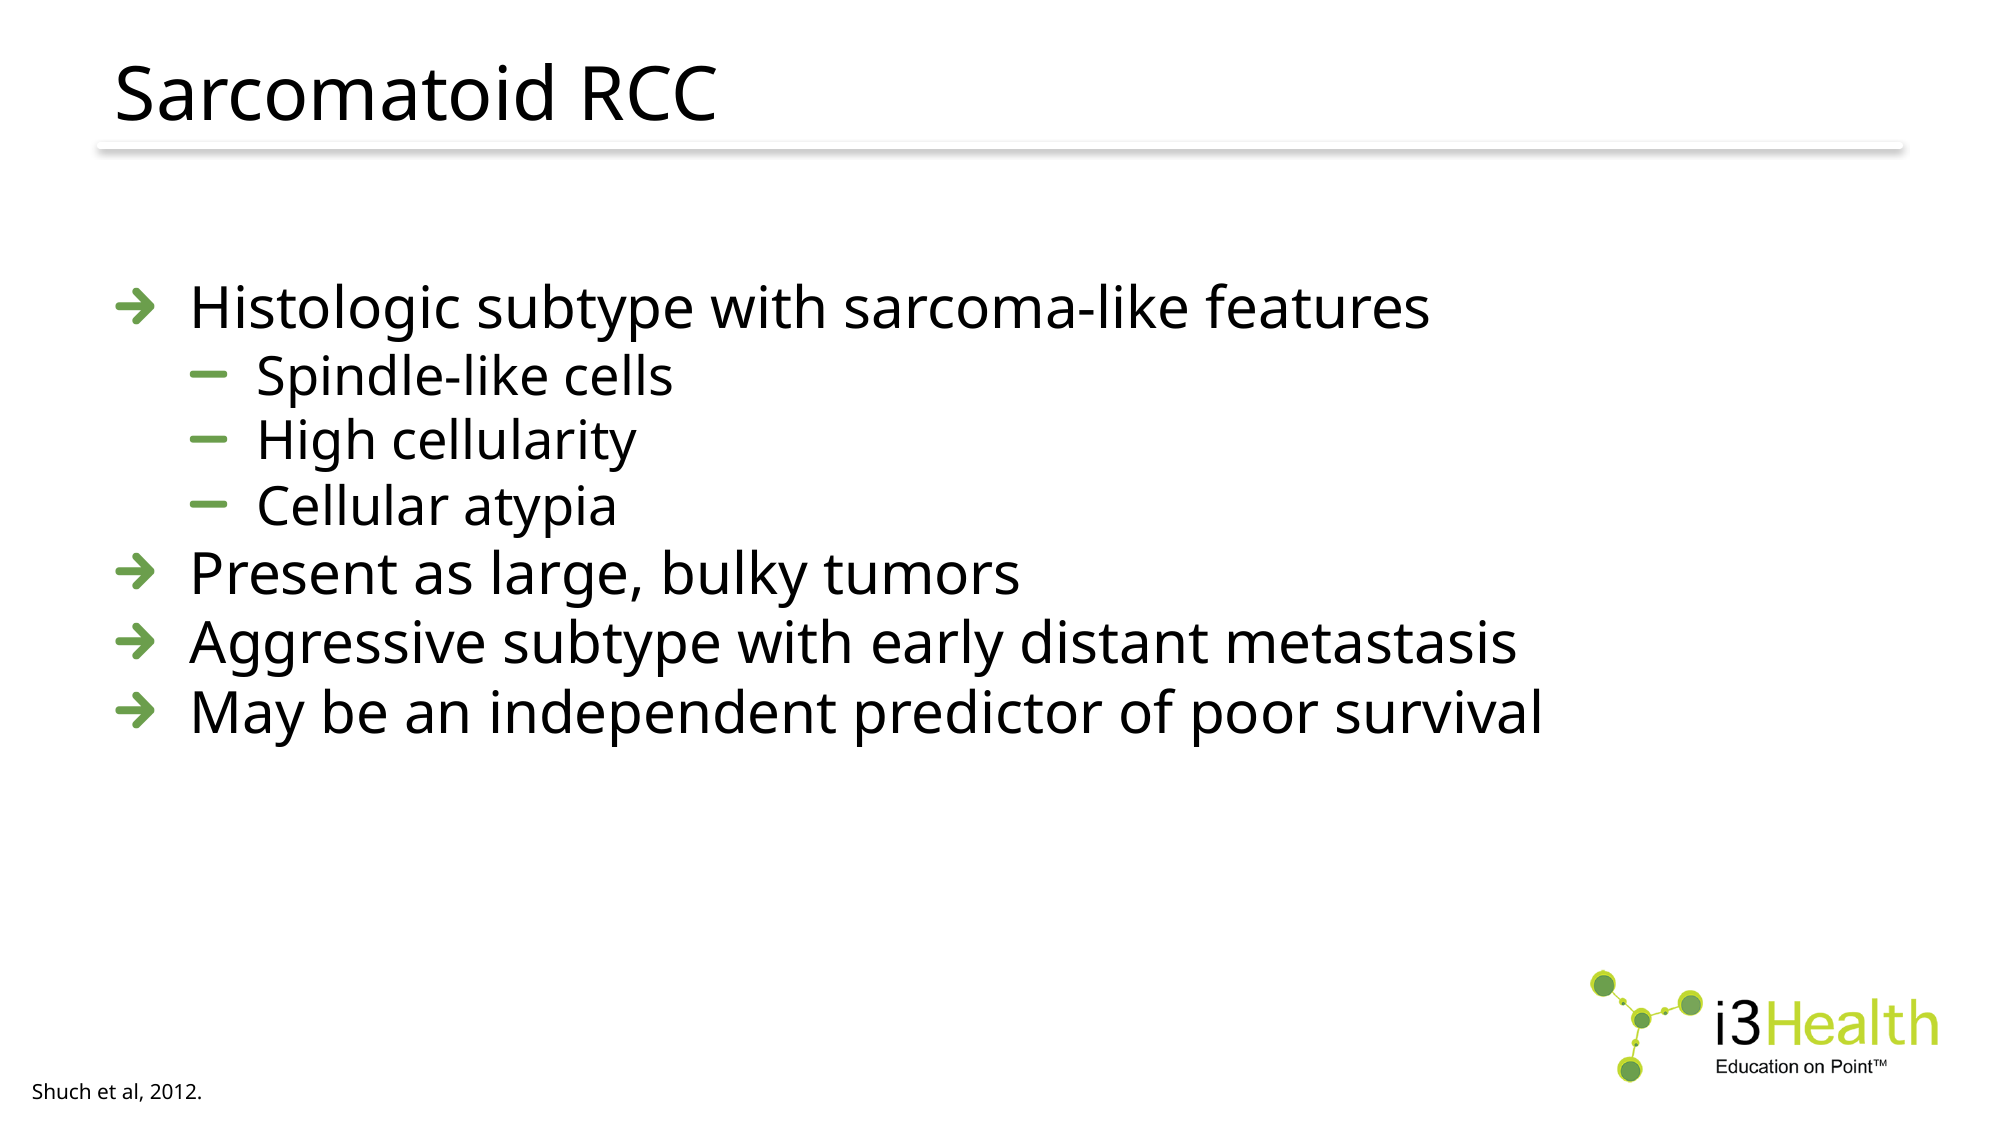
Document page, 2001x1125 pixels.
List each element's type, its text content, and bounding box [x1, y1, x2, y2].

picture [114, 285, 156, 327]
picture [189, 354, 228, 393]
title Sarcomatoid RCC [99, 38, 1900, 145]
picture [114, 689, 156, 731]
picture [114, 550, 156, 592]
picture [1575, 952, 1956, 1109]
picture [189, 484, 228, 523]
picture [189, 419, 228, 458]
list Shuch et al, 2012. [31, 1078, 216, 1104]
list Histologic subtype with sarcoma-like features Spindle-like cells High cellularity Cellular atypia Present as large, bulky tumors Aggressive subtype with early distant metastasis May be an independent predictor of poor survival [99, 263, 1900, 981]
picture [114, 620, 156, 662]
